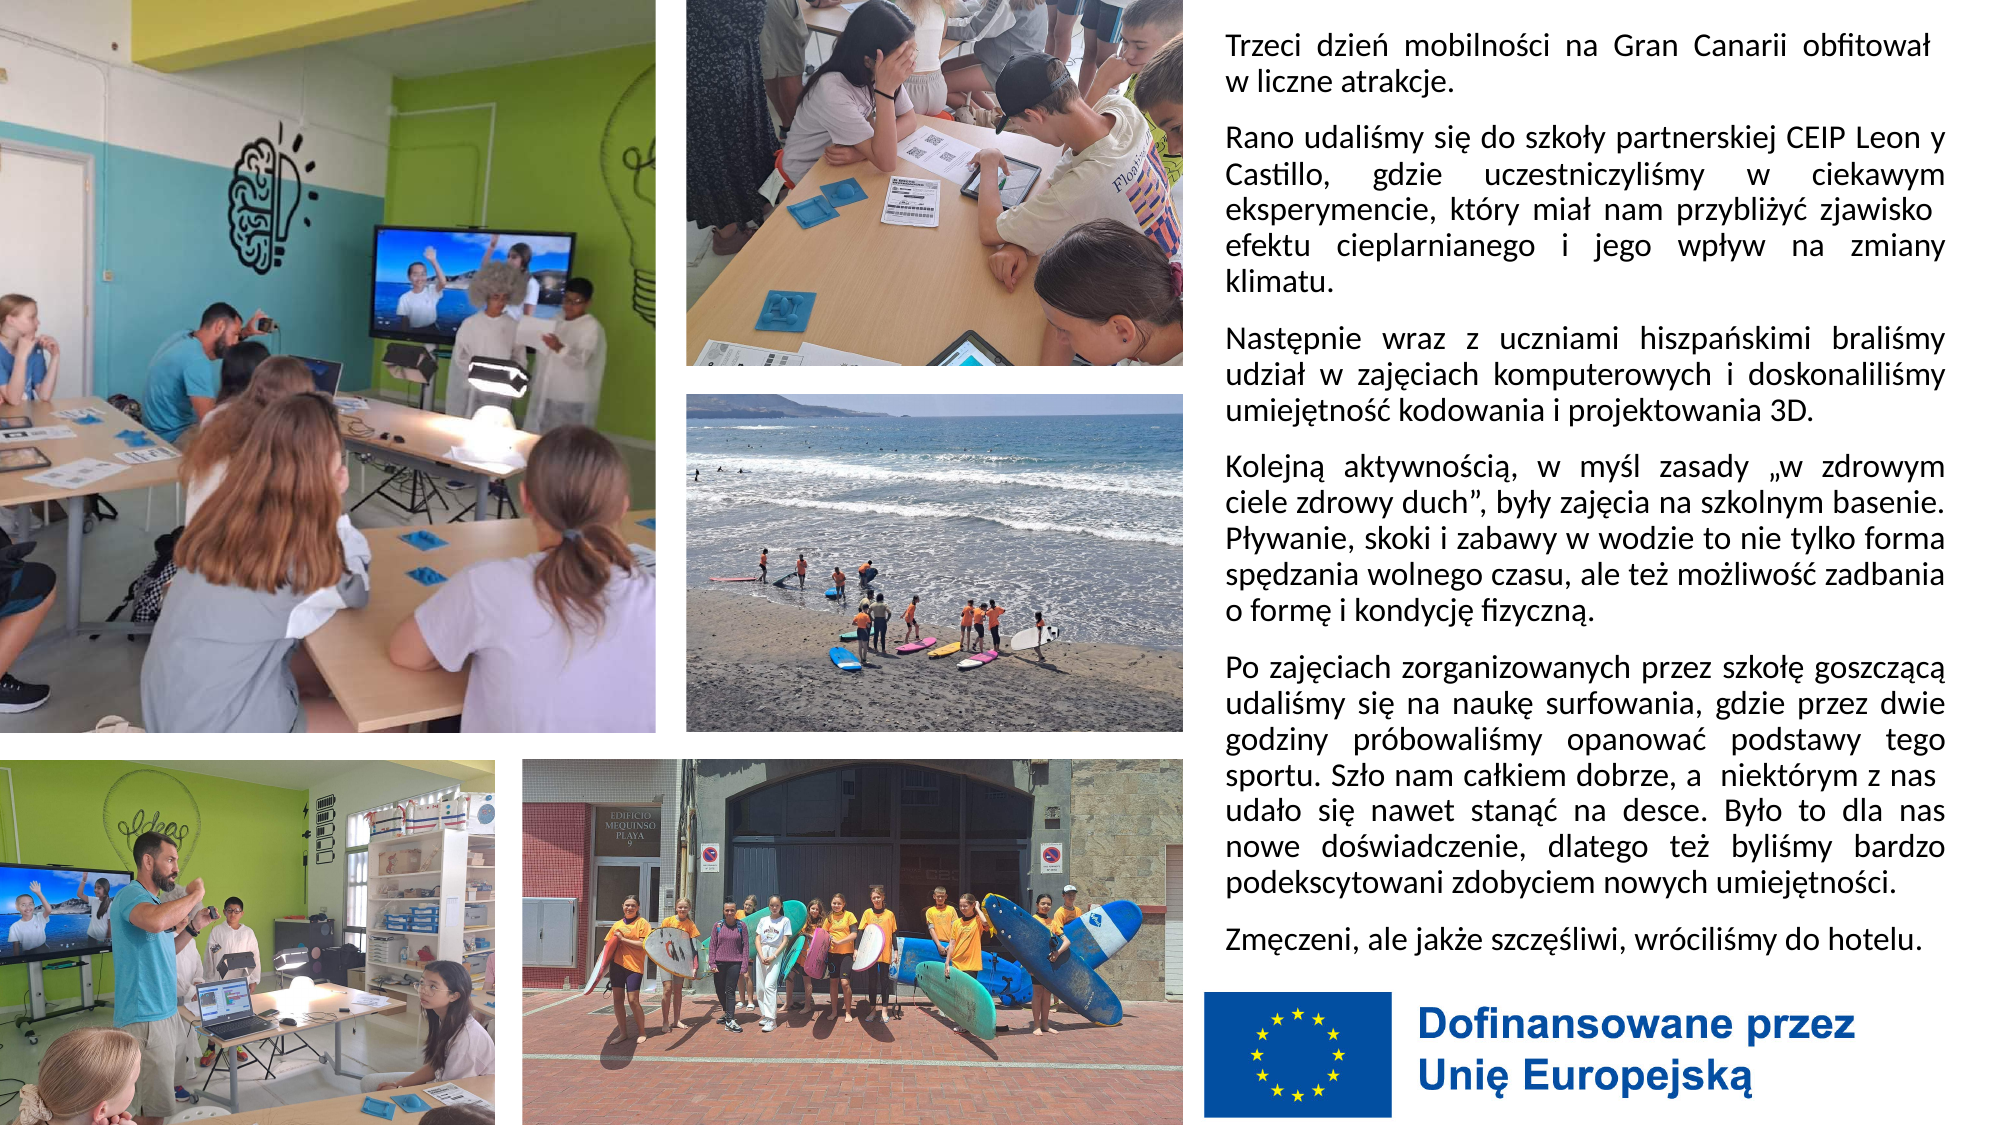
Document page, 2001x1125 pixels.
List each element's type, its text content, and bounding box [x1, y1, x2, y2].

picture [0, 0, 656, 734]
picture [686, 0, 1183, 366]
picture [0, 760, 495, 1125]
picture [1195, 984, 1984, 1125]
picture [686, 394, 1183, 732]
text_box [0, 0, 2000, 1125]
picture [522, 759, 1183, 1125]
list Trzeci dzień mobilności na Gran Canarii obfitował w liczne atrakcje. Rano udaliśmy się do szkoły partnerskiej CEIP Leon y Castillo, gdzie uczestniczyliśmy w ciekawym eksperymencie, który miał nam przybliżyć zjawisko efektu cieplarnianego i jego wpływ na zmiany klimatu. Następnie wraz z uczniami hiszpańskimi braliśmy udział w zajęciach komputerowych i doskonaliliśmy umiejętność kodowania i projektowania 3D. Kolejną aktywnością, w myśl zasady „w zdrowym ciele zdrowy duch”, były zajęcia na szkolnym basenie. Pływanie, skoki i zabawy w wodzie to nie tylko forma spędzania wolnego czasu, ale też możliwość zadbania o formę i kondycję fizyczną. Po zajęciach zorganizowanych przez szkołę goszczącą udaliśmy się na naukę surfowania, gdzie przez dwie godziny próbowaliśmy opanować podstawy tego sportu. Szło nam całkiem dobrze, a niektórym z nas udało się nawet stanąć na desce. Było to dla nas nowe doświadczenie, dlatego też byliśmy bardzo podekscytowani zdobyciem nowych umiejętności. Zmęczeni, ale jakże szczęśliwi, wróciliśmy do hotelu. [1210, 20, 1962, 704]
